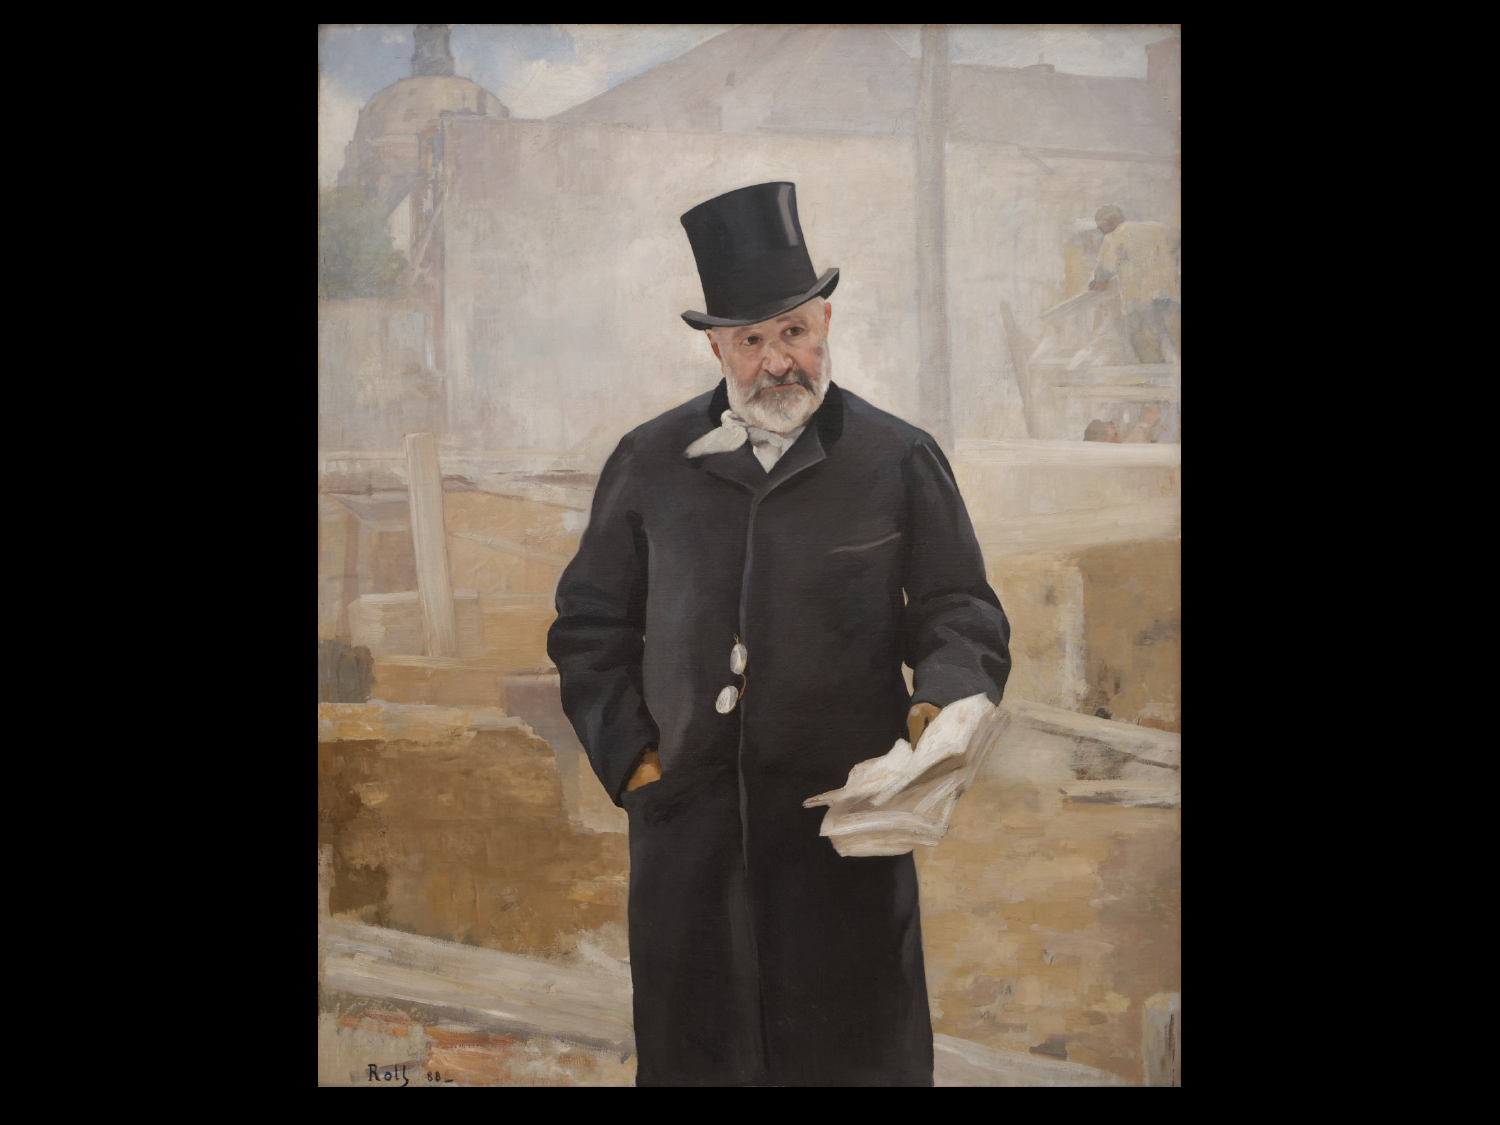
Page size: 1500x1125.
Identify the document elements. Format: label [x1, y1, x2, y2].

picture [317, 24, 1181, 1087]
